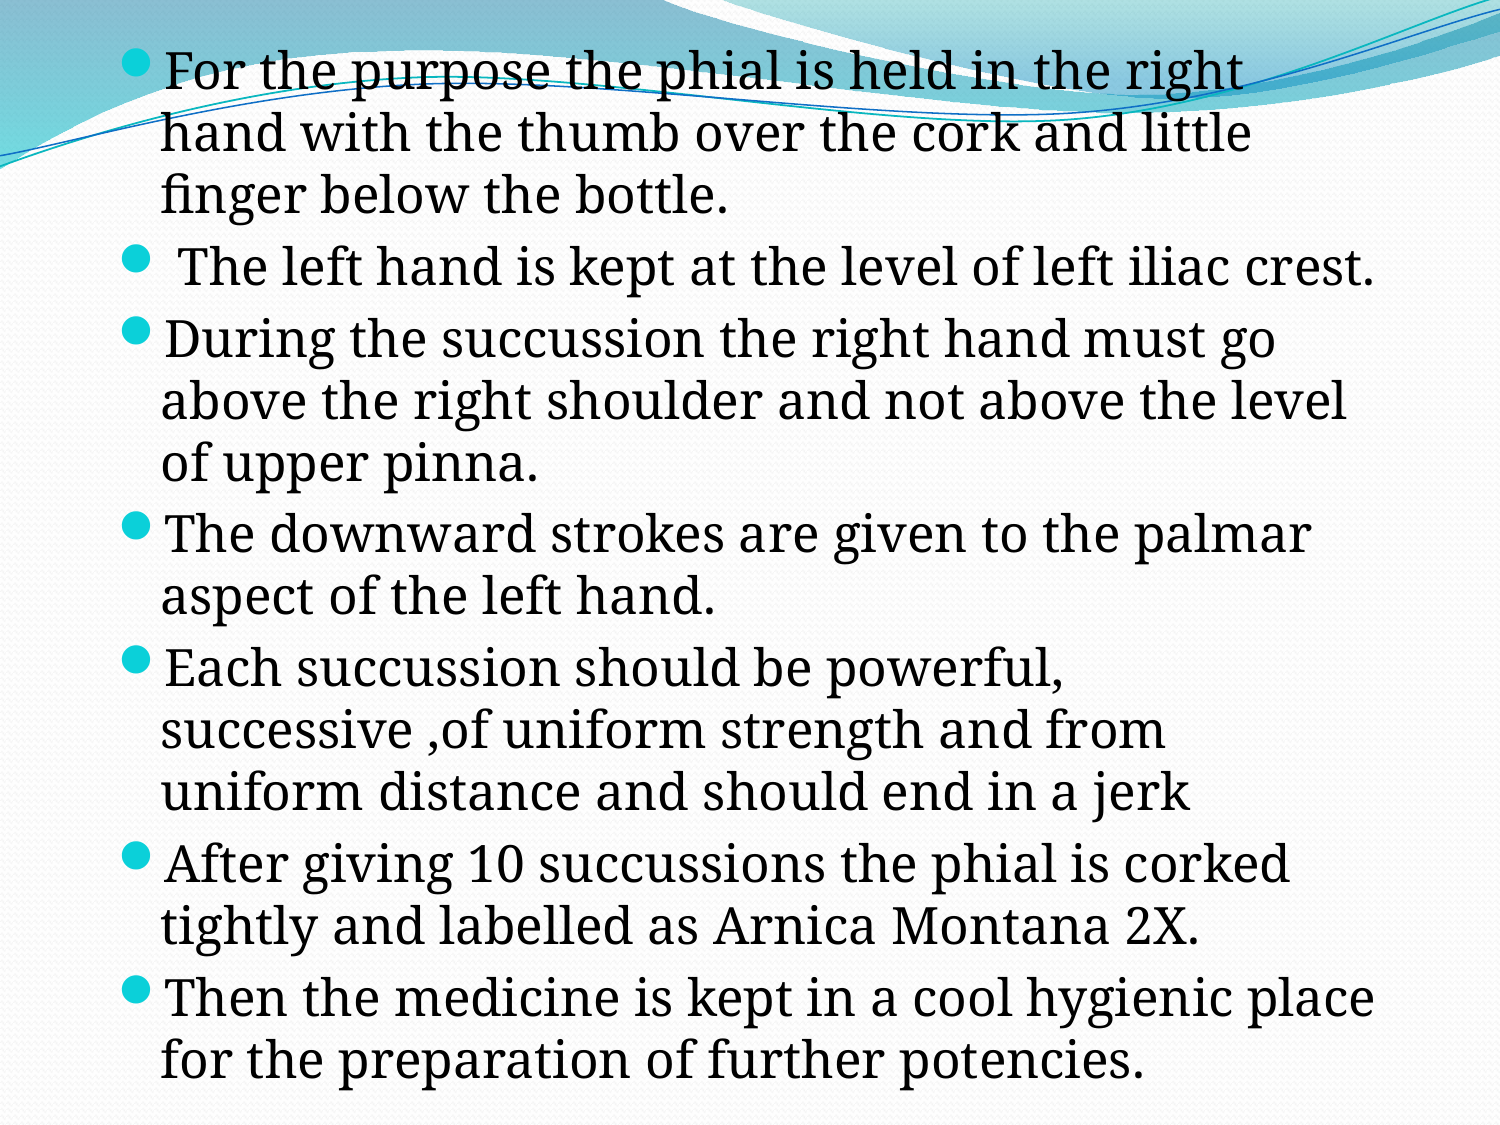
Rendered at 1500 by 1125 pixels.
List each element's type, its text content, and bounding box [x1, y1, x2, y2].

list For the purpose the phial is held in the right hand with the thumb over the cork and little finger below the bottle. The left hand is kept at the level of left iliac crest. During the succussion the right hand must go above the right shoulder and not above the level of upper pinna. The downward strokes are given to the palmar aspect of the left hand. Each succussion should be powerful, successive ,of uniform strength and from uniform distance and should end in a jerk After giving 10 succussions the phial is corked tightly and labelled as Arnica Montana 2X. Then the medicine is kept in a cool hygienic place for the preparation of further potencies. [103, 30, 1397, 1115]
